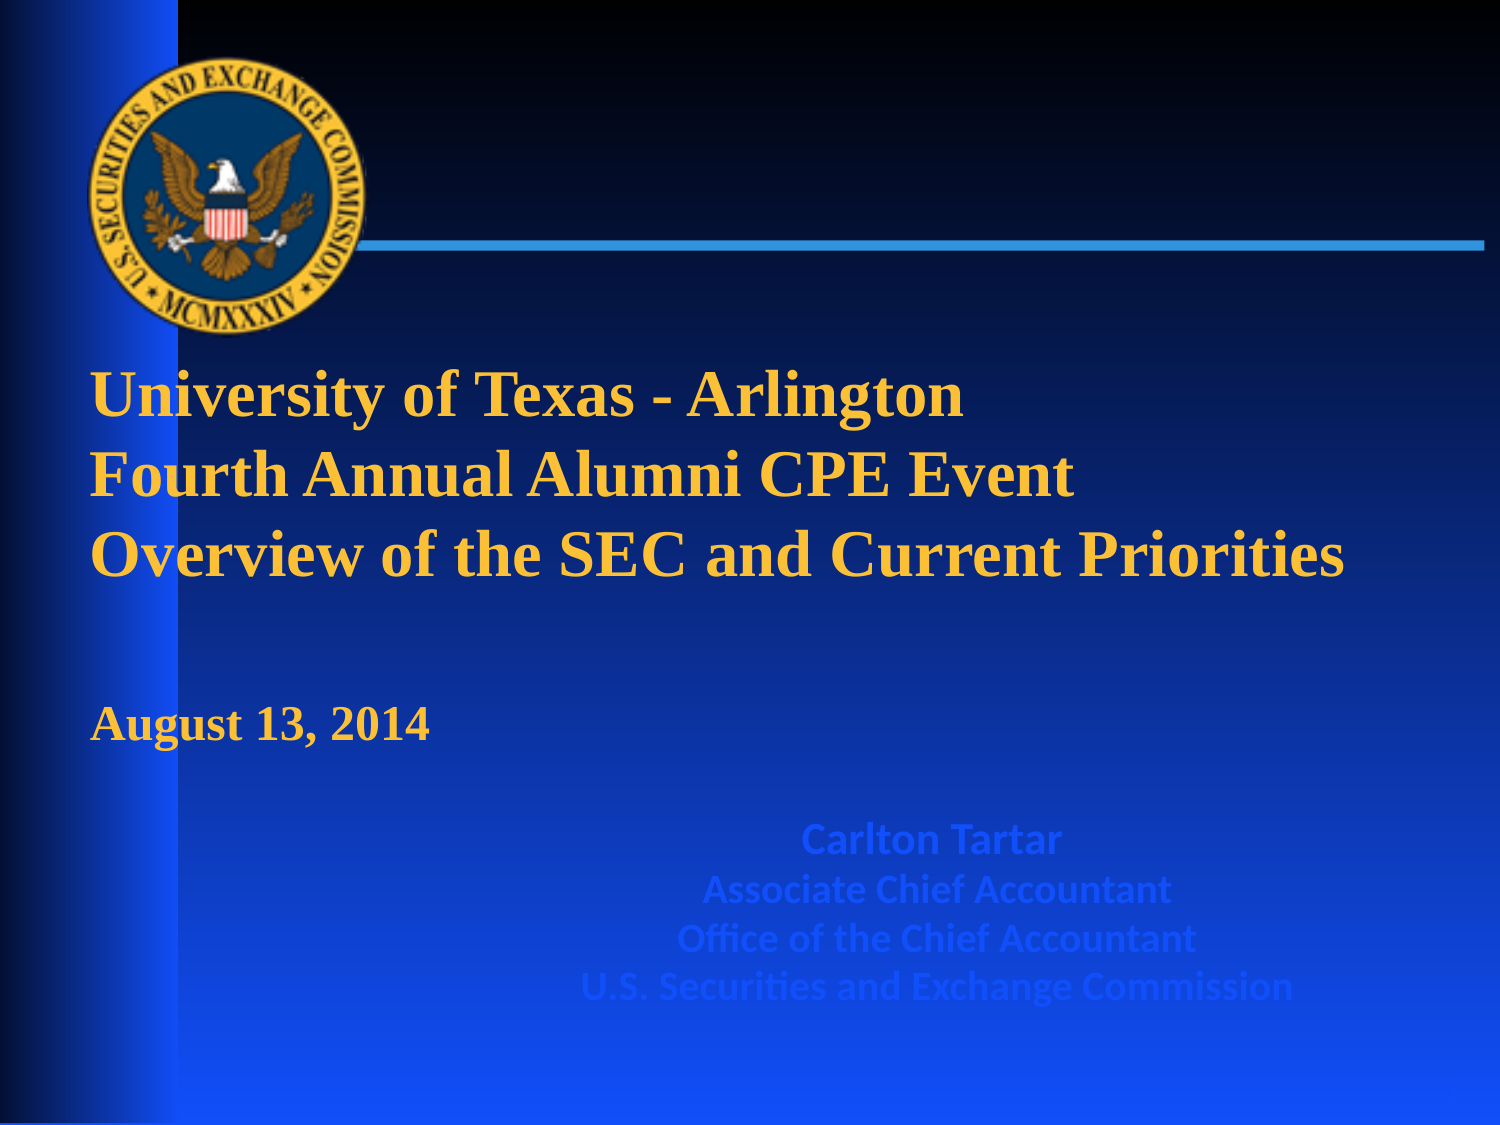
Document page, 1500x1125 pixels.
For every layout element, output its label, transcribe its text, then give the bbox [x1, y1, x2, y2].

picture [87, 56, 370, 338]
subtitle Carlton Tartar Associate Chief Accountant Office of the Chief Accountant U.S. Securities and Exchange Commission [411, 811, 1463, 1038]
title University of Texas - Arlington Fourth Annual Alumni CPE Event Overview of the SEC and Current Priorities August 13, 2014 [74, 349, 1426, 751]
